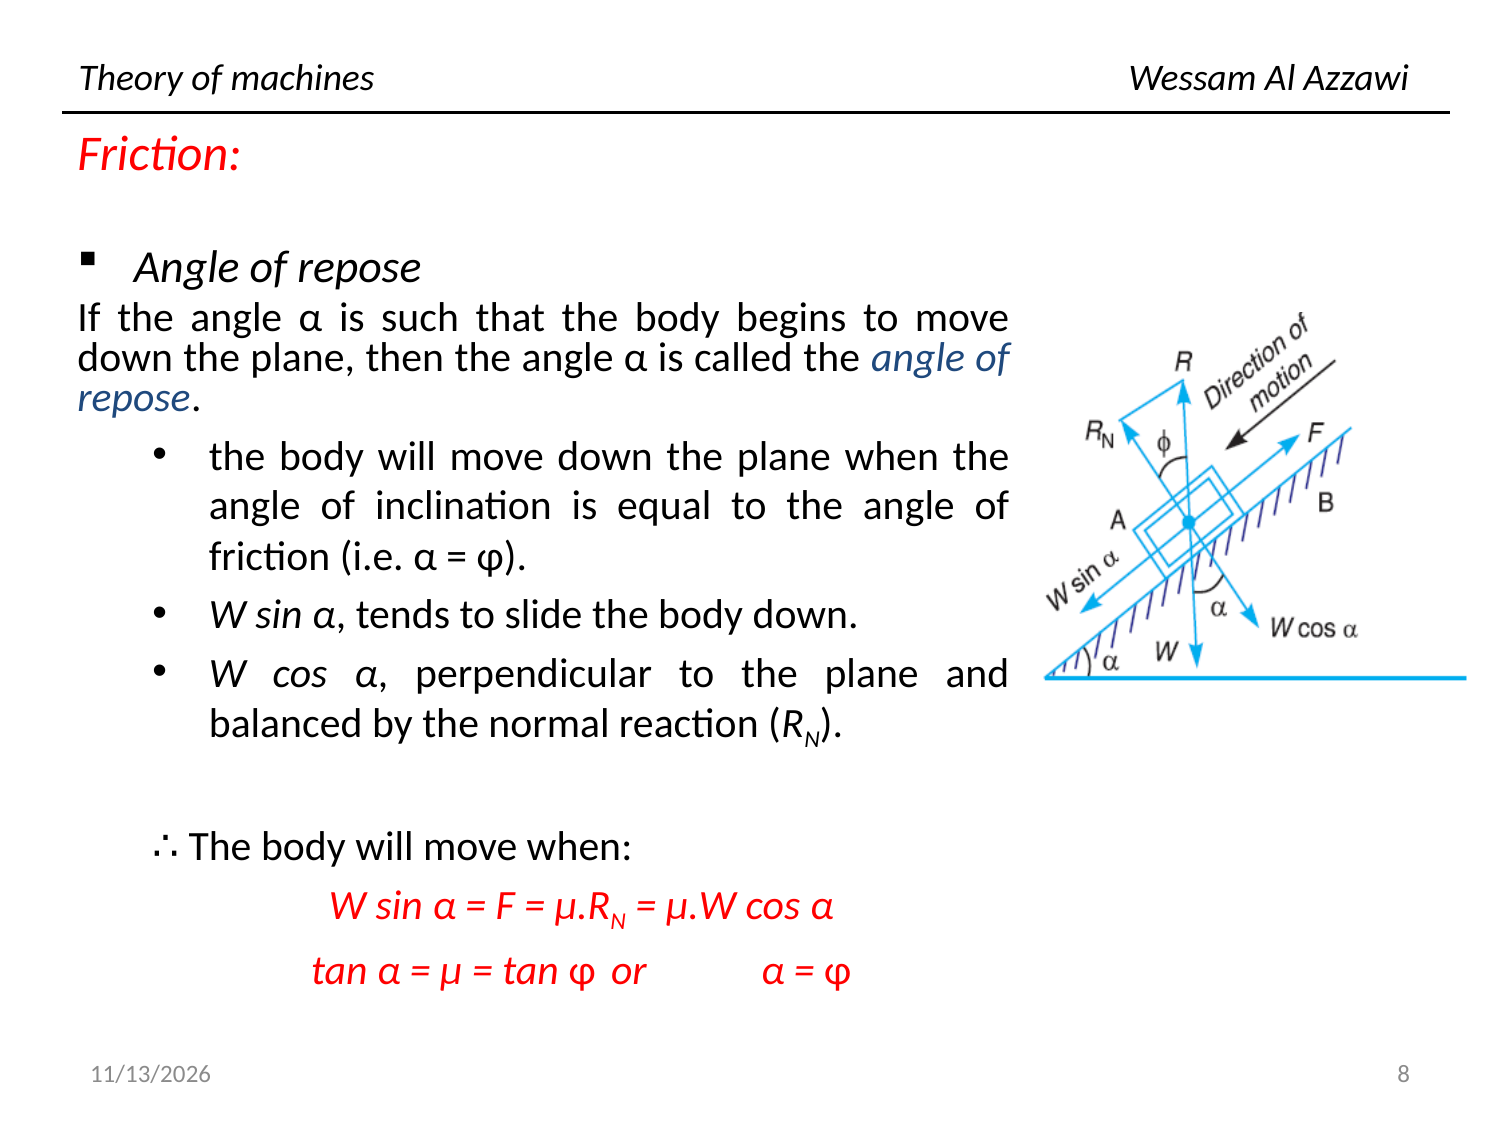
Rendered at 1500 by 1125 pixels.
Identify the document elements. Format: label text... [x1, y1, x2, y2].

title Theory of machines Wessam Al Azzawi [24, 24, 1463, 125]
picture [1024, 312, 1473, 689]
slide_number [75, 1042, 425, 1103]
slide_number 8 [1074, 1042, 1425, 1103]
subtitle Friction: Angle of repose If the angle α is such that the body begins to move down the plane, then the angle α is called the angle of repose. the body will move down the plane when the angle of inclination is equal to the angle of friction (i.e. α = φ). W sin α, tends to slide the body down. W cos α, perpendicular to the plane and balanced by the normal reaction (RN). ∴ The body will move when: W sin α = F = μ.RN = μ.W cos α tan α = μ = tan φ or α = φ [62, 125, 1025, 1050]
